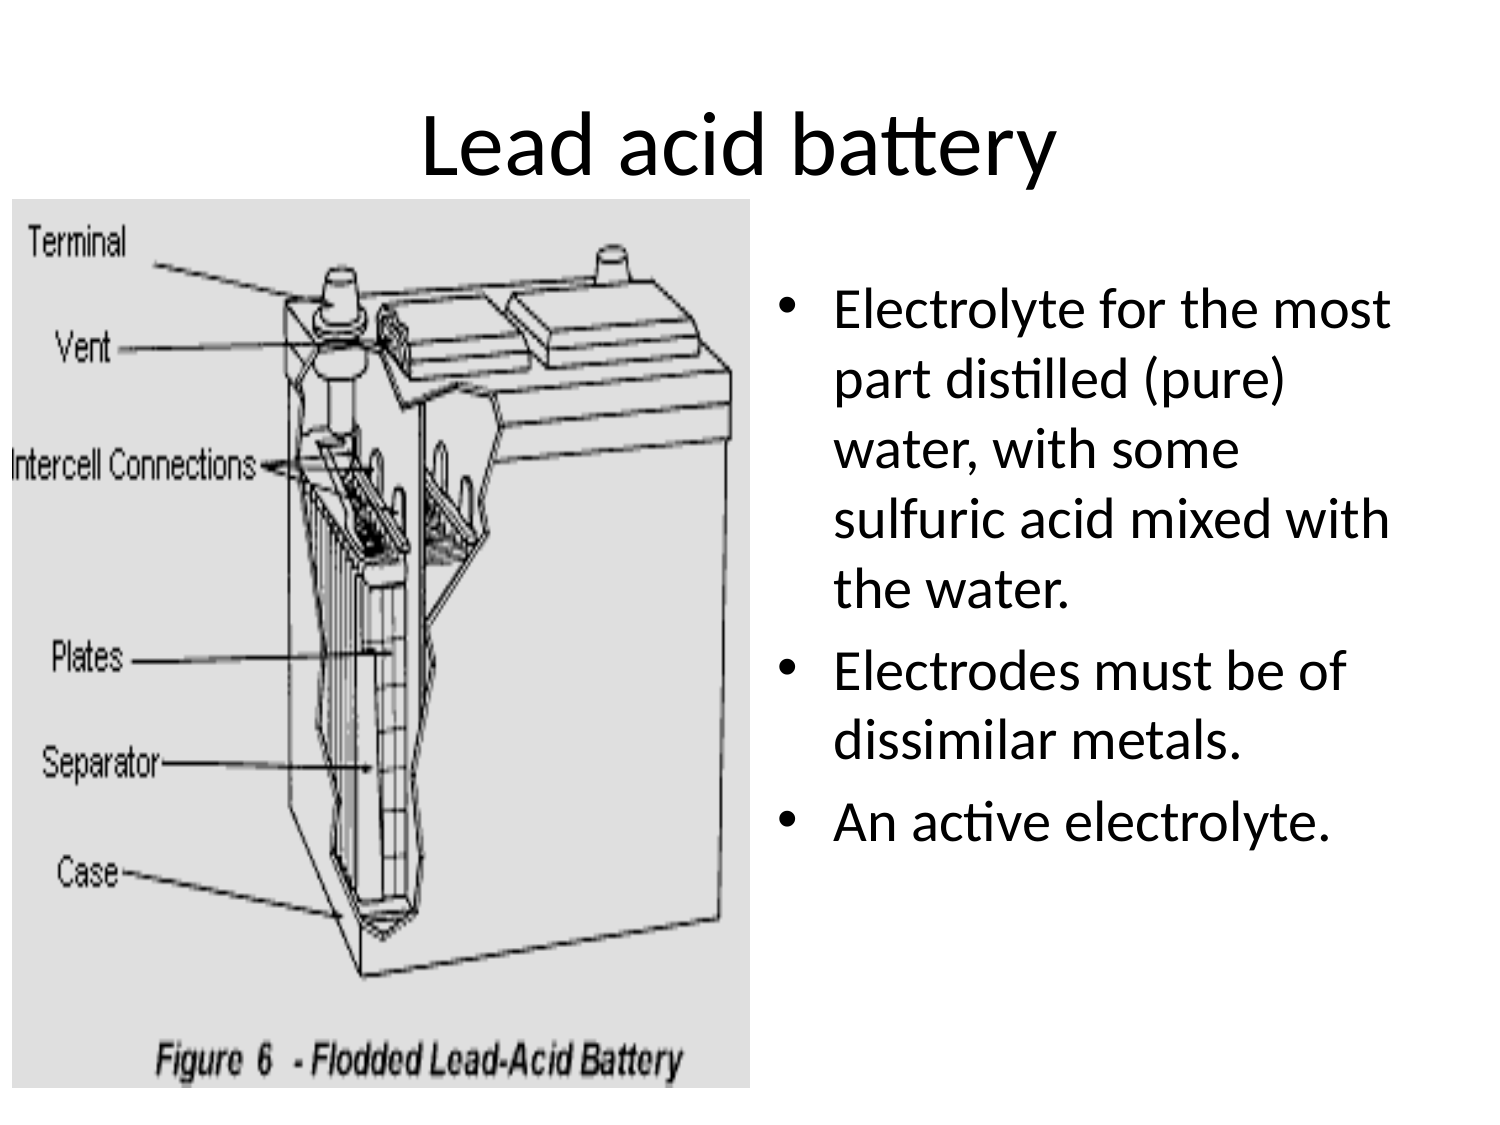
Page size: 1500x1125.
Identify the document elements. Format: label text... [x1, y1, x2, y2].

list Electrolyte for the most part distilled (pure) water, with some sulfuric acid mixed with the water. Electrodes must be of dissimilar metals. An active electrolyte. [762, 262, 1425, 1005]
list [12, 199, 751, 1088]
title Lead acid battery [75, 45, 1425, 233]
